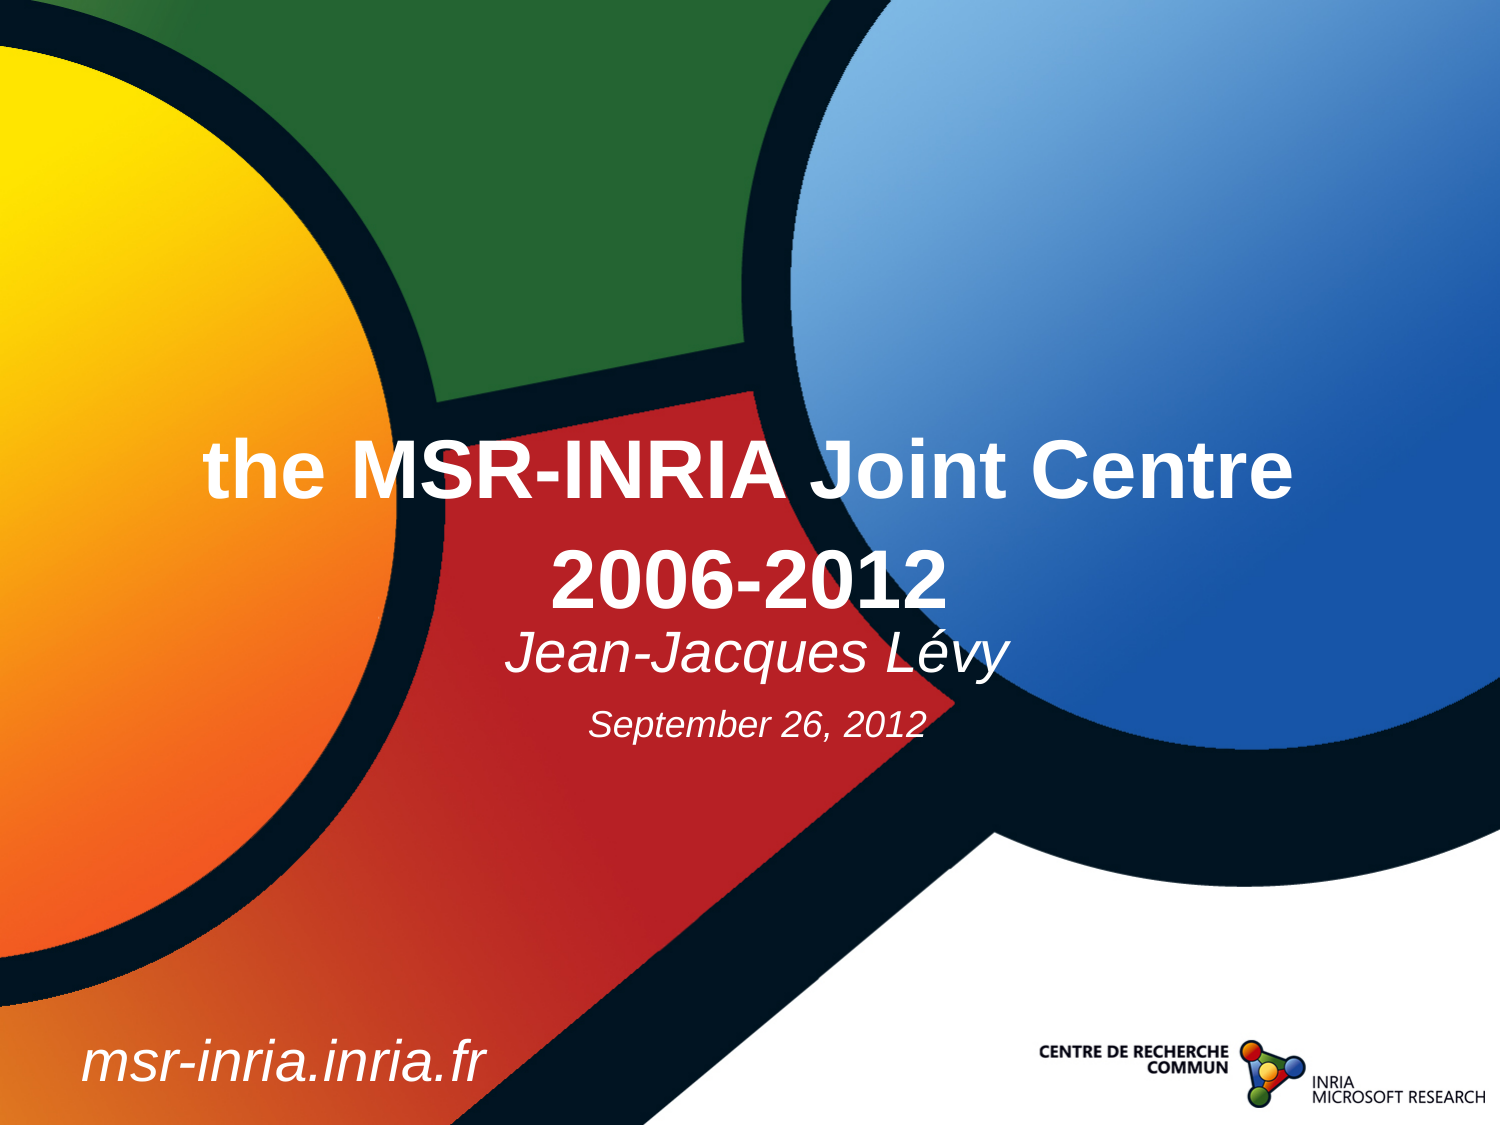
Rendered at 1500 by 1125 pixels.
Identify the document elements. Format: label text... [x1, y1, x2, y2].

picture [0, 0, 1500, 1125]
text_box the MSR-INRIA Joint Centre [87, 385, 1411, 494]
text_box msr-inria.inria.fr [18, 1022, 550, 1105]
text_box 2006-2012 [544, 495, 956, 626]
list Jean-Jacques Lévy September 26, 2012 [393, 606, 1107, 780]
